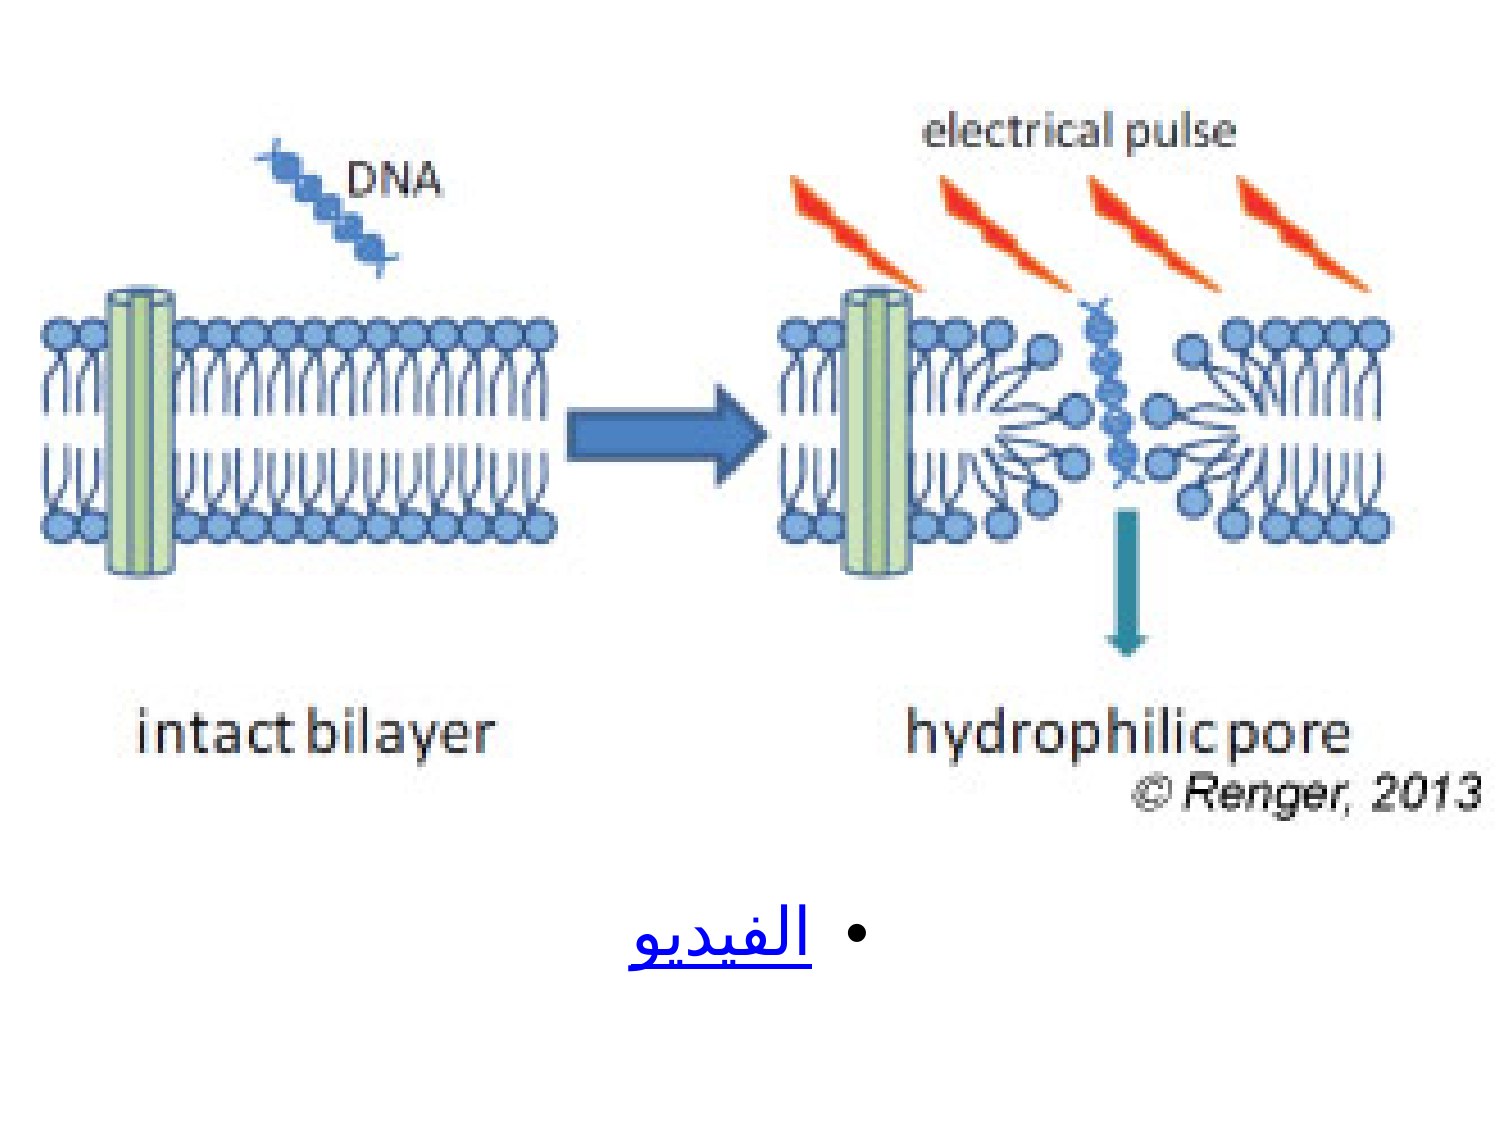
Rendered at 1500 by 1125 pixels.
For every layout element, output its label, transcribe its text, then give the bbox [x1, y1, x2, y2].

picture [4, 66, 1500, 840]
list الفيديو [75, 881, 1425, 1005]
